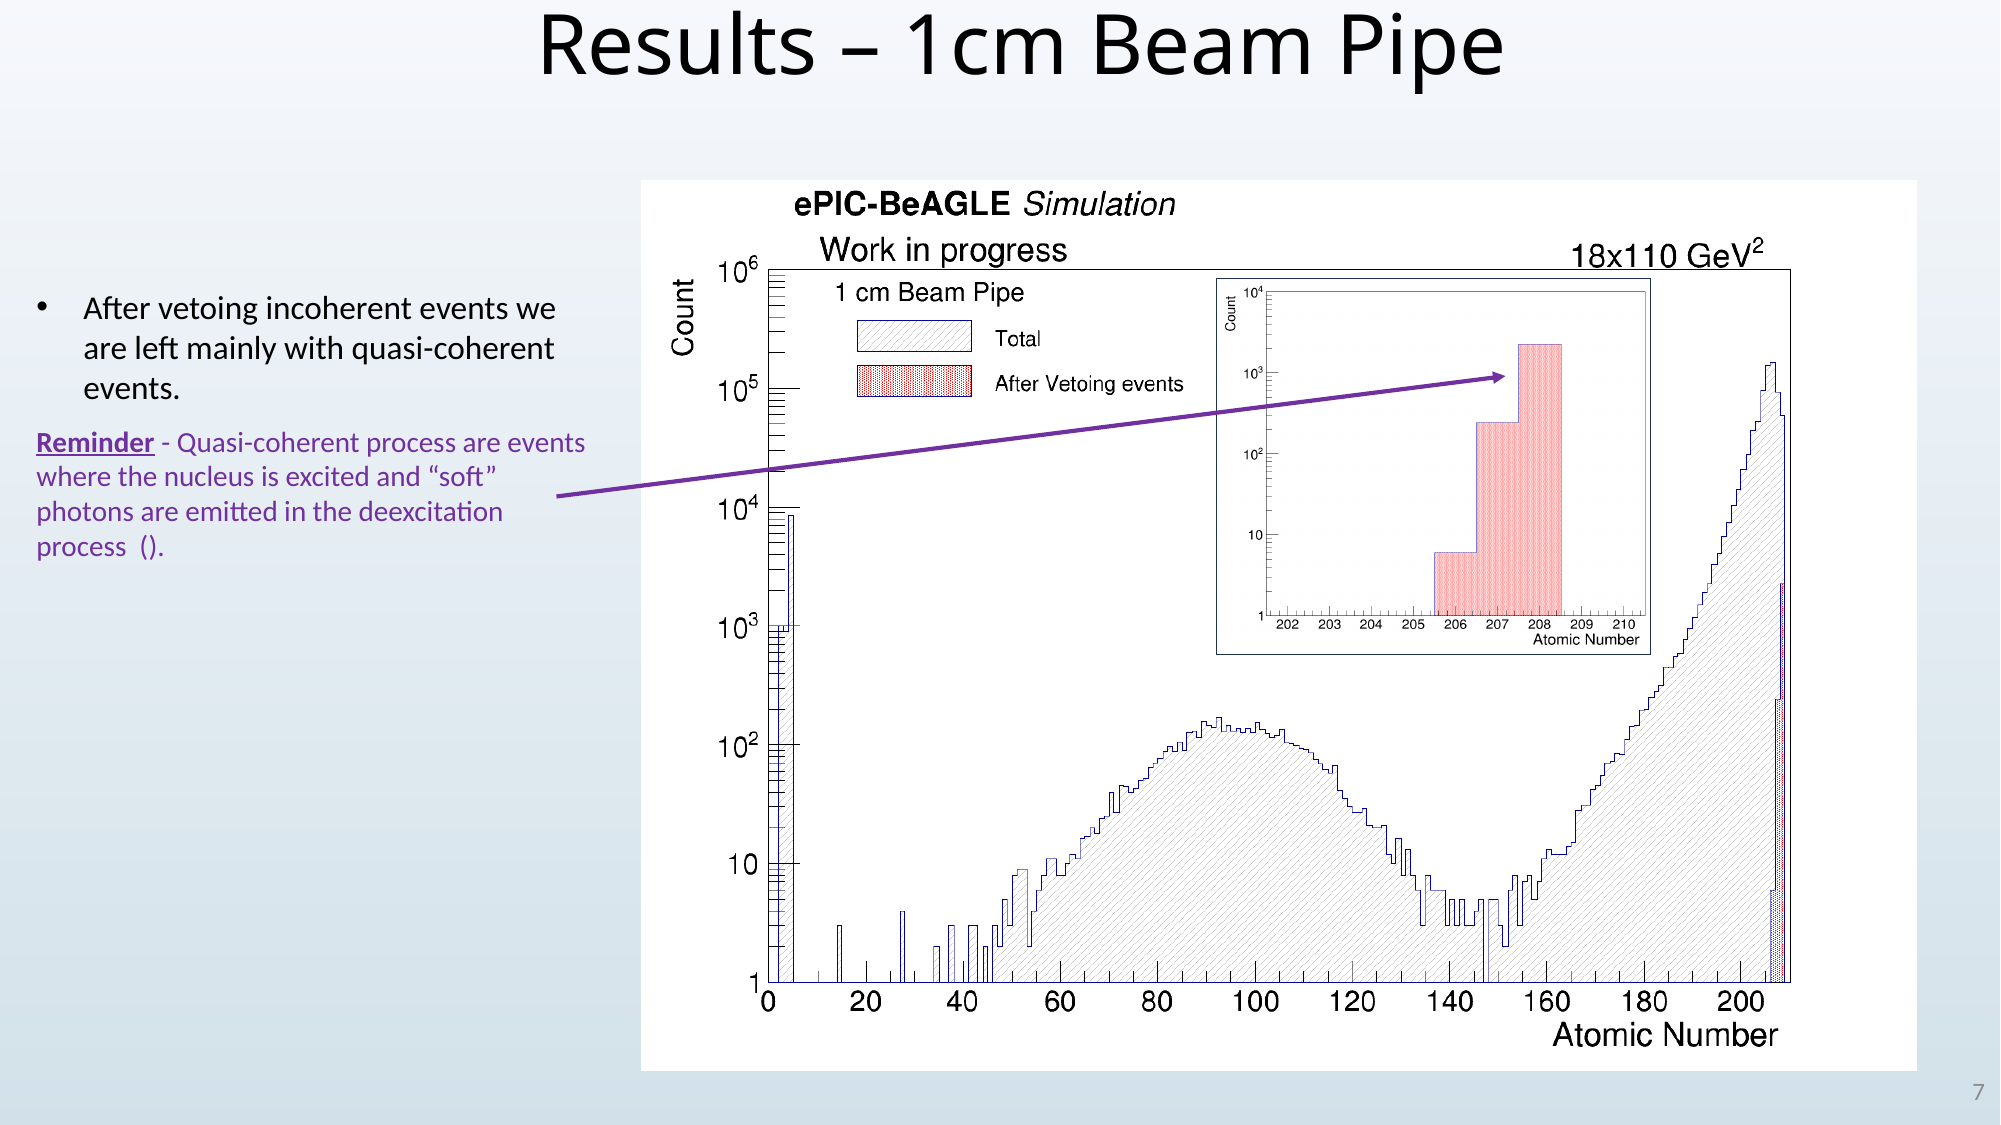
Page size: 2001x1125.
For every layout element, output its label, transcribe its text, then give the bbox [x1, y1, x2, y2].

slide_number 7 [1550, 1060, 2000, 1120]
text_box Results – 1cm Beam Pipe [249, 40, 1750, 177]
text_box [556, 376, 1506, 497]
text_box After vetoing incoherent events we are left mainly with quasi-coherent events. [21, 279, 588, 414]
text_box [641, 180, 1917, 1071]
